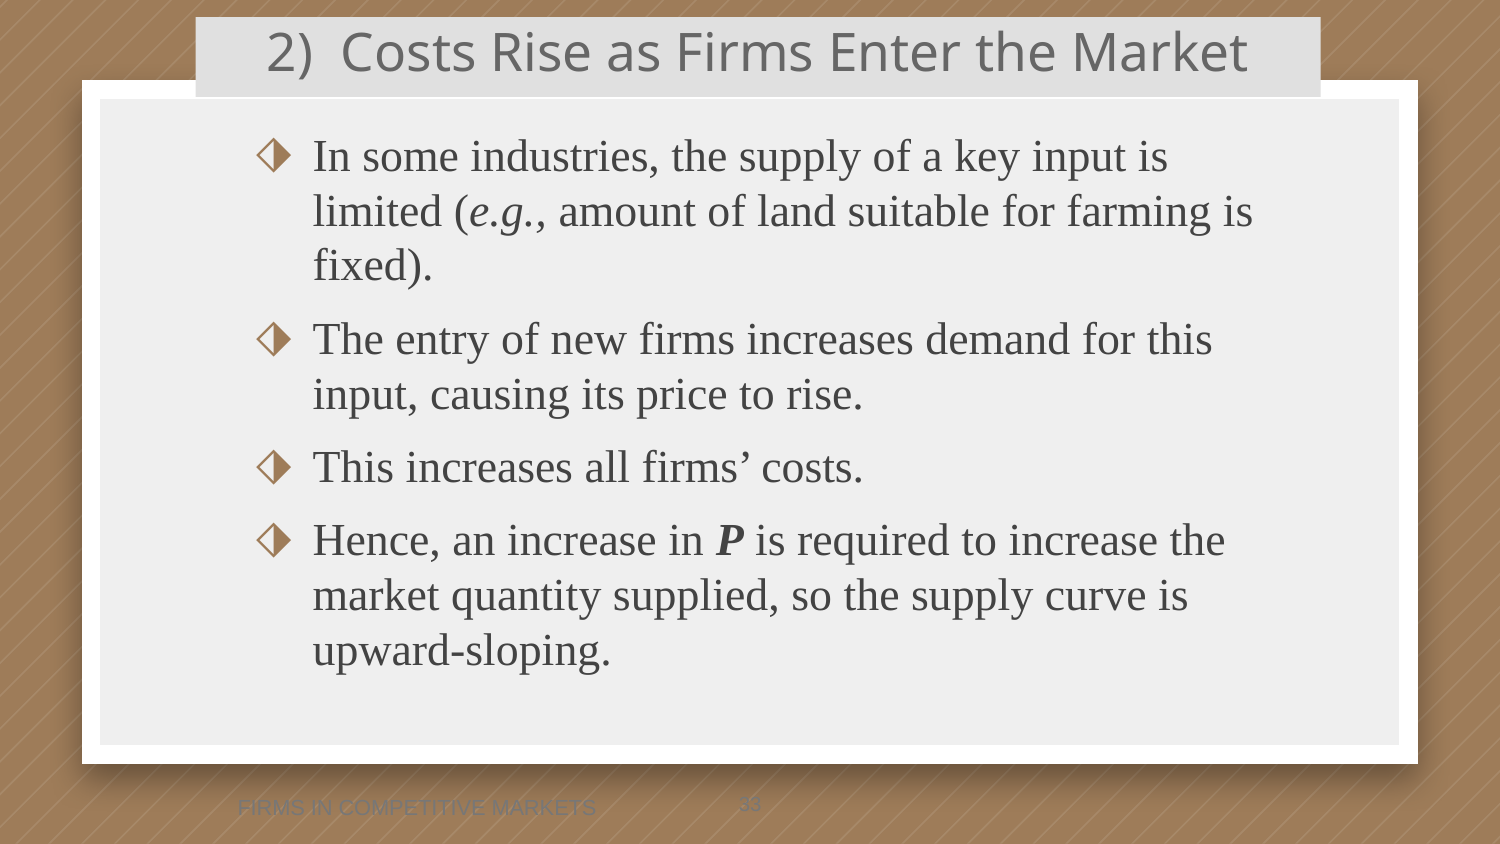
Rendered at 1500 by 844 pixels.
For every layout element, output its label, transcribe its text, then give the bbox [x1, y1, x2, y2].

title 2) Costs Rise as Firms Enter the Market [195, 17, 1321, 97]
list In some industries, the supply of a key input is limited (e.g., amount of land suitable for farming is fixed). The entry of new firms increases demand for this input, causing its price to rise. This increases all firms’ costs. Hence, an increase in P is required to increase the market quantity supplied, so the supply curve is upward-sloping. [241, 110, 1276, 798]
slide_number 33 [0, 762, 1500, 844]
